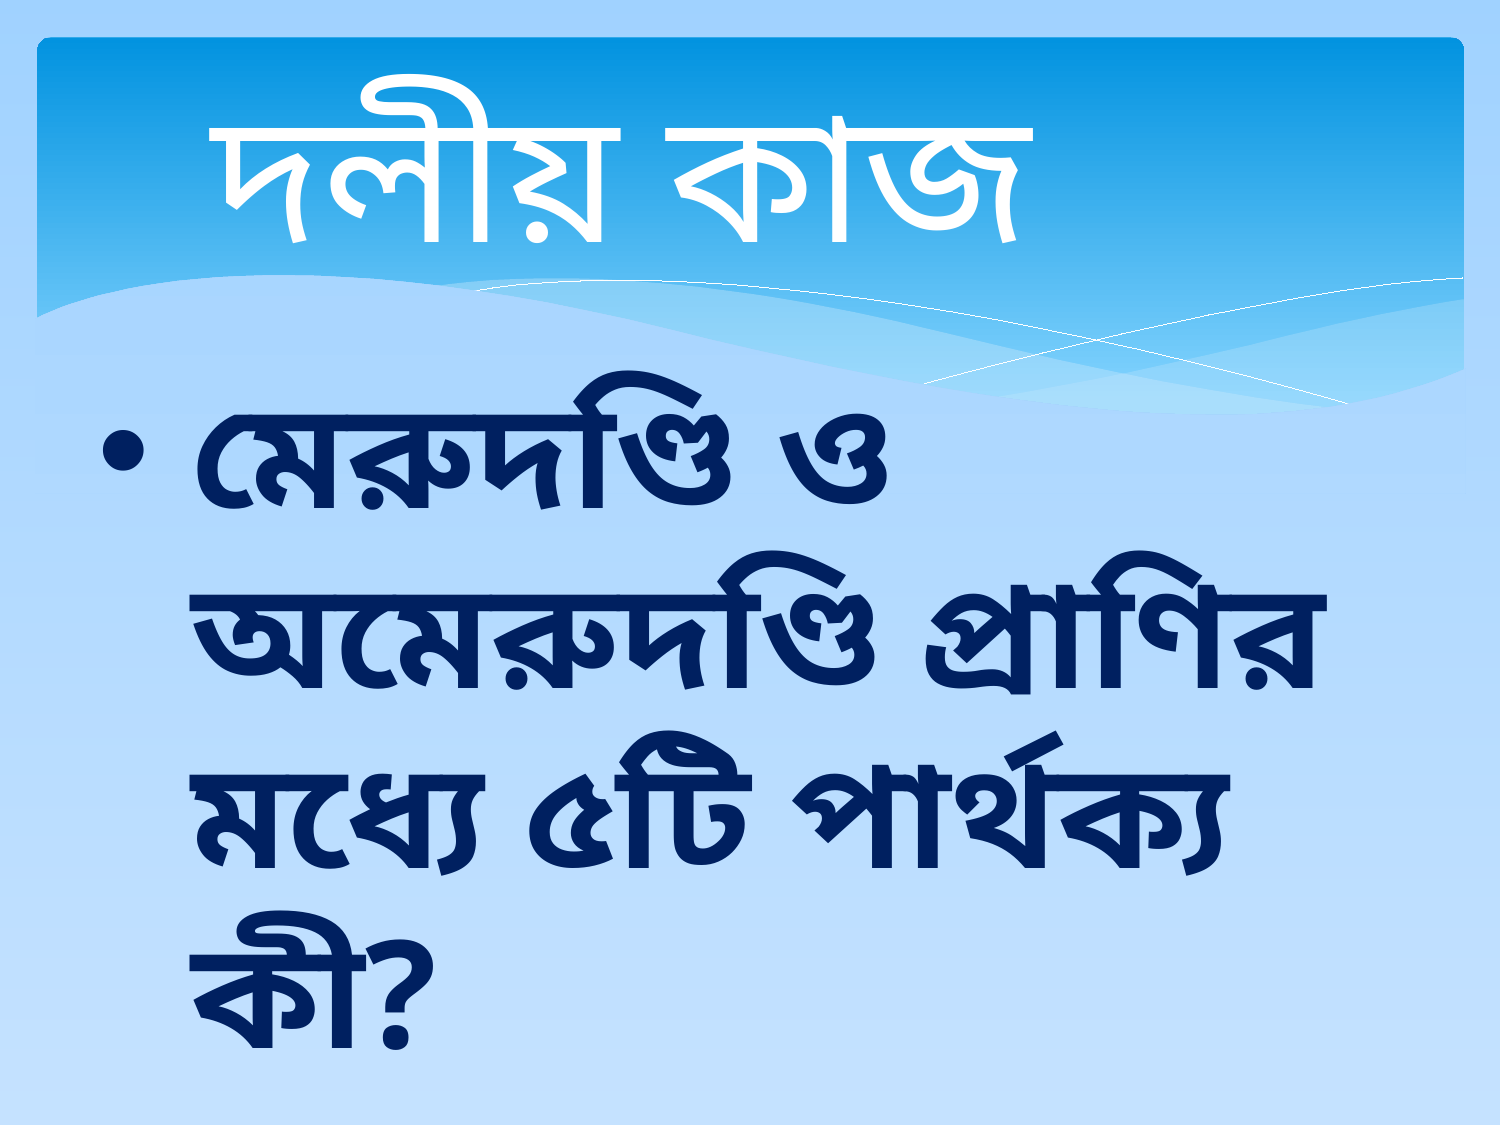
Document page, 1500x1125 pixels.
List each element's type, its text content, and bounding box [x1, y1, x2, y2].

text_box মেরুদণ্ডি ও অমেরুদণ্ডি প্রাণির মধ্যে ৫টি পার্থক্য কী? [82, 624, 1358, 813]
text_box দলীয় কাজ [186, 74, 1201, 264]
